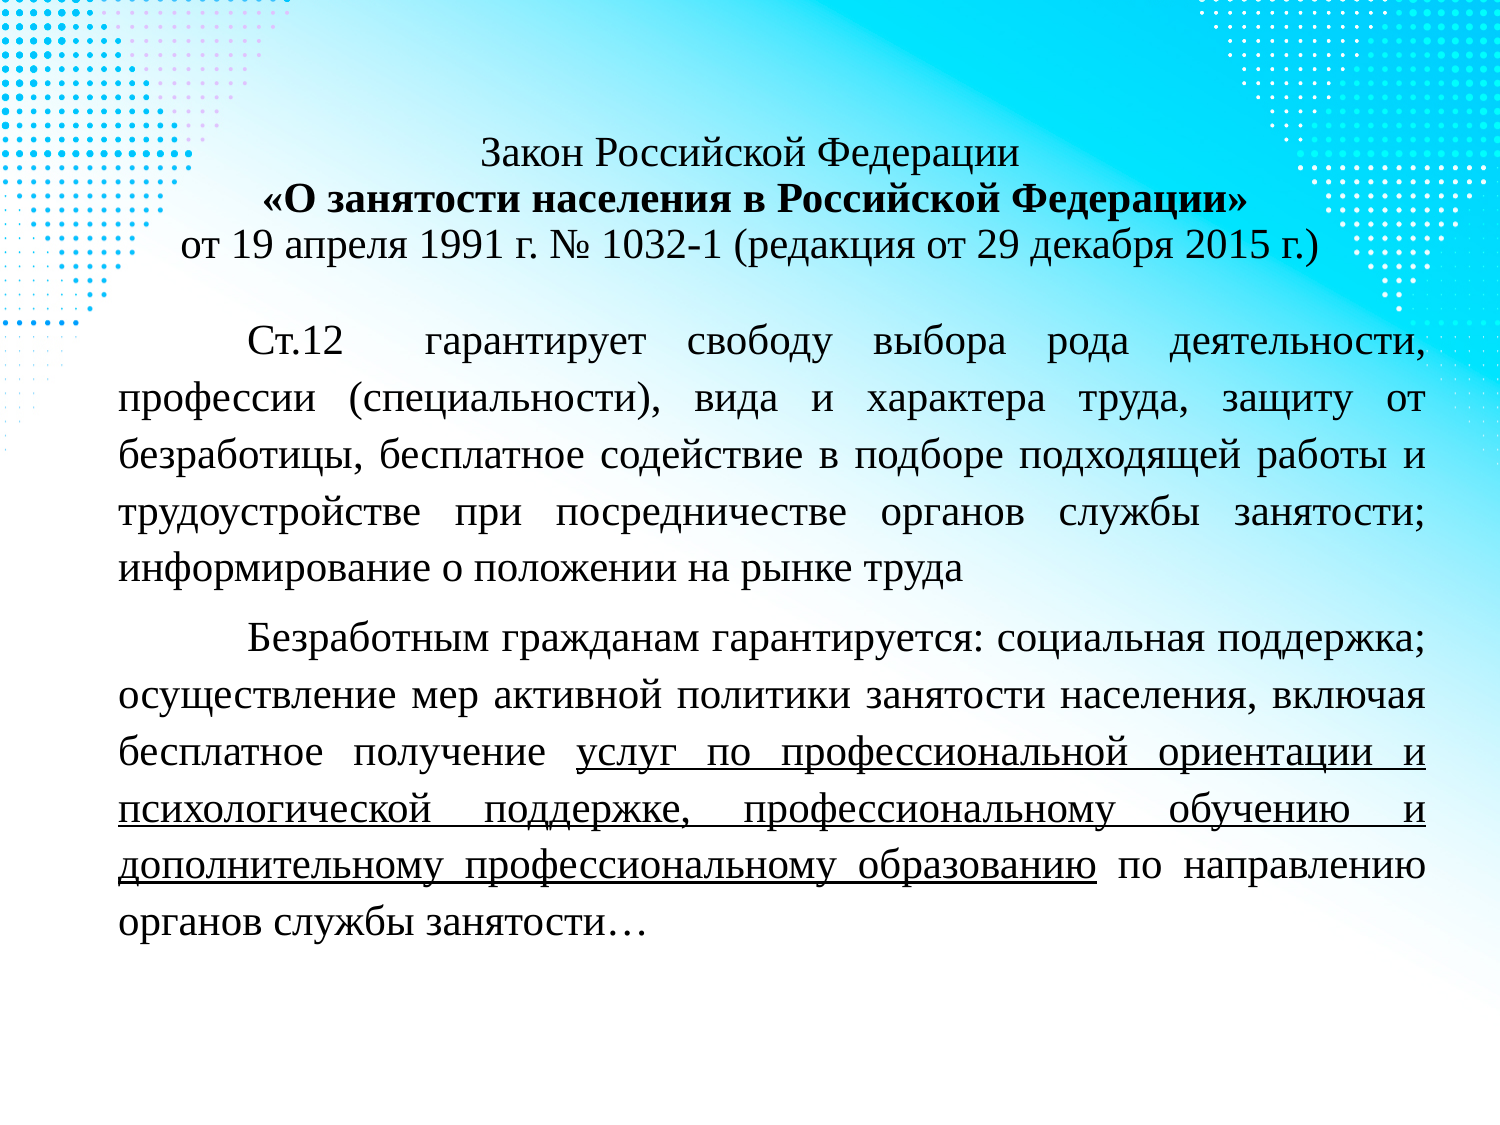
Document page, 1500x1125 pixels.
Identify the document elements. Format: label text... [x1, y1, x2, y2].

picture [1438, 52, 1446, 59]
picture [1394, 35, 1402, 44]
picture [1452, 65, 1459, 73]
picture [0, 0, 1500, 1125]
picture [1465, 66, 1472, 75]
title Закон Российской Федерации «О занятости населения в Российской Федерации» от 19 апреля 1991 г. № 1032-1 (редакция от 29 декабря 2015 г.) [103, 59, 1397, 278]
list Ст.12 гарантирует свободу выбора рода деятельности, профессии (специальности), вида и характера труда, защиту от безработицы, бесплатное содействие в подборе подходящей работы и трудоустройстве при посредничестве органов службы занятости; информирование о положении на рынке труда Безработным гражданам гарантируется: социальная поддержка; осуществление мер активной политики занятости населения, включая бесплатное получение услуг по профессиональной ориентации и психологической поддержке, профессиональному обучению и дополнительному профессиональному образованию по направлению органов службы занятости… [103, 299, 1442, 1014]
picture [1410, 39, 1415, 47]
picture [1451, 52, 1458, 59]
